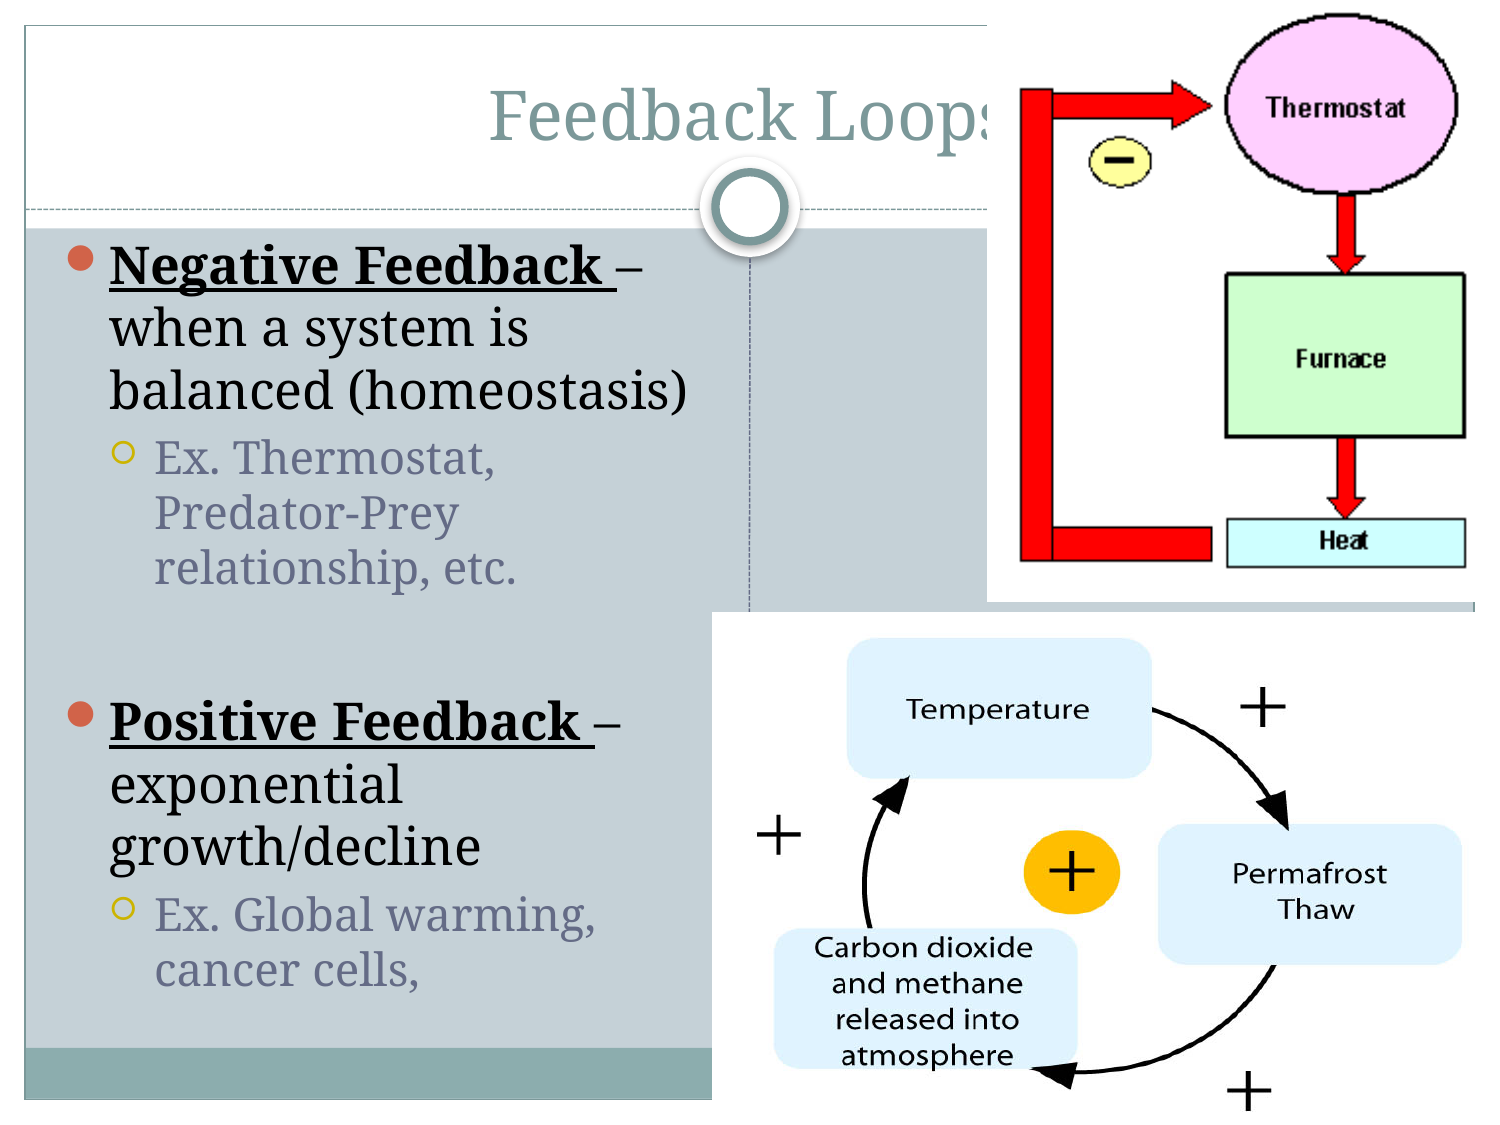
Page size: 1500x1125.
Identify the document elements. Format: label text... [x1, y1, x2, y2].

picture [712, 612, 1500, 1125]
title Feedback Loops [49, 37, 980, 162]
list Negative Feedback – when a system is balanced (homeostasis) Ex. Thermostat, Predator-Prey relationship, etc. Positive Feedback – exponential growth/decline Ex. Global warming, cancer cells, [49, 224, 712, 993]
picture [987, 0, 1500, 602]
